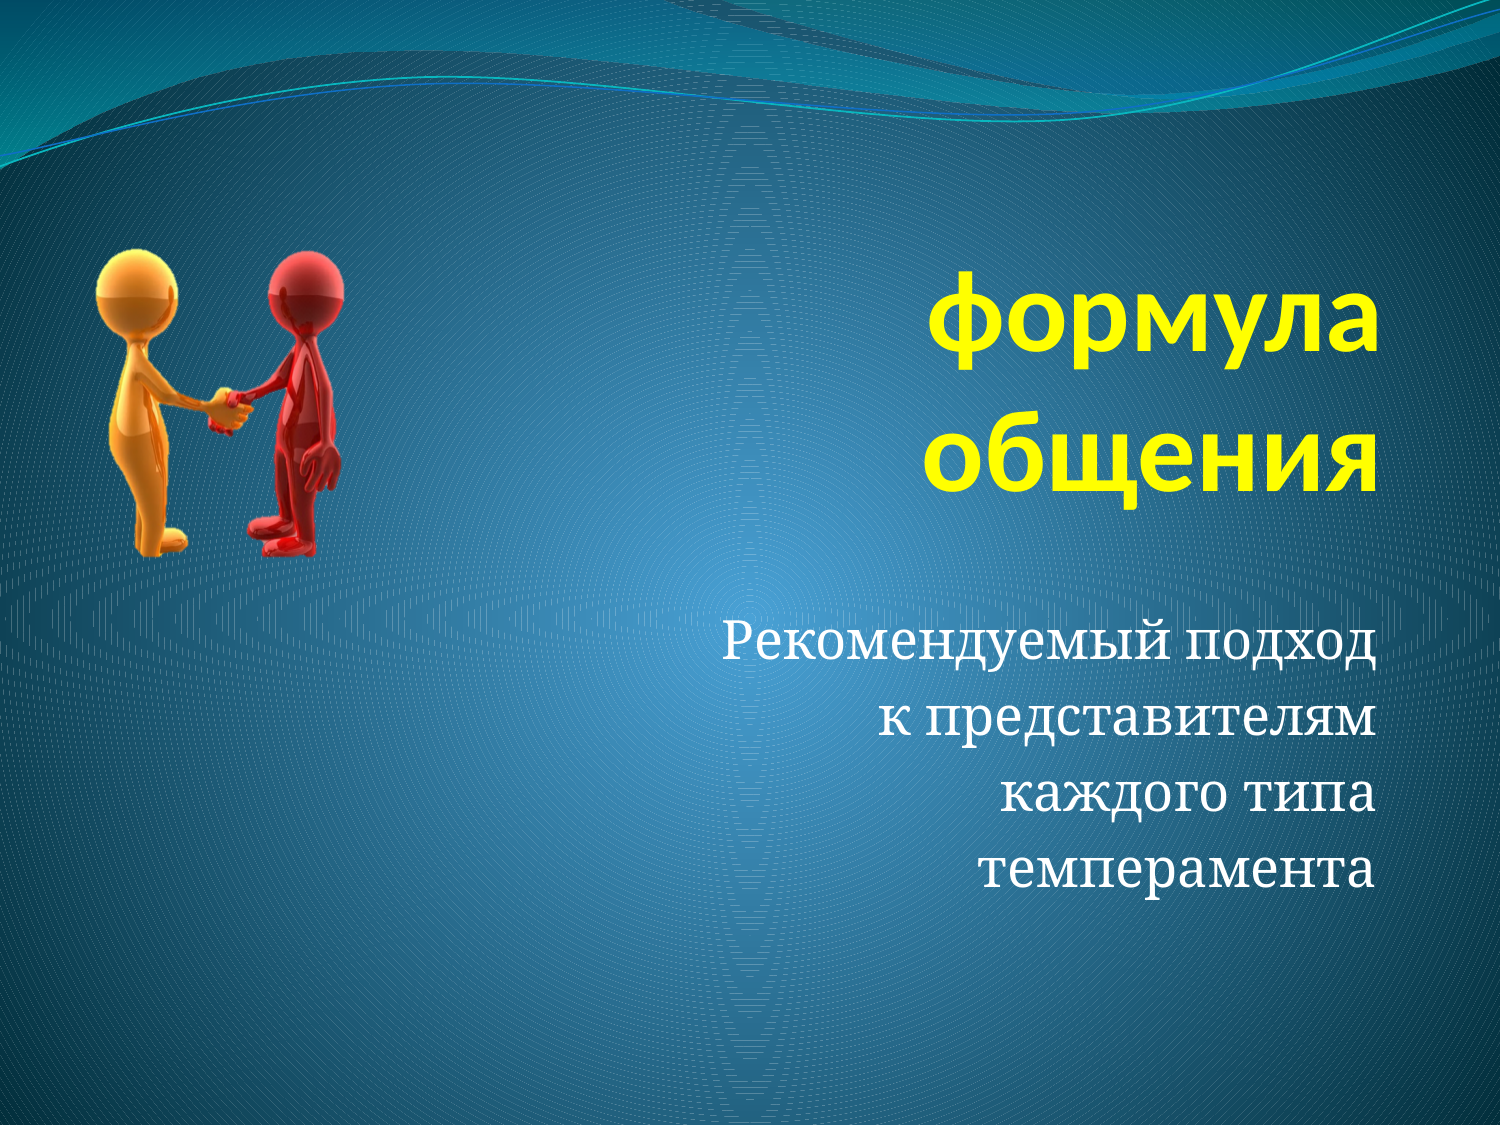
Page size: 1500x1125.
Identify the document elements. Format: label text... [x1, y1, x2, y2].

picture [7, 231, 403, 596]
subtitle Рекомендуемый подход к представителям каждого типа темперамента [549, 597, 1389, 941]
title формула общения [549, 186, 1387, 516]
